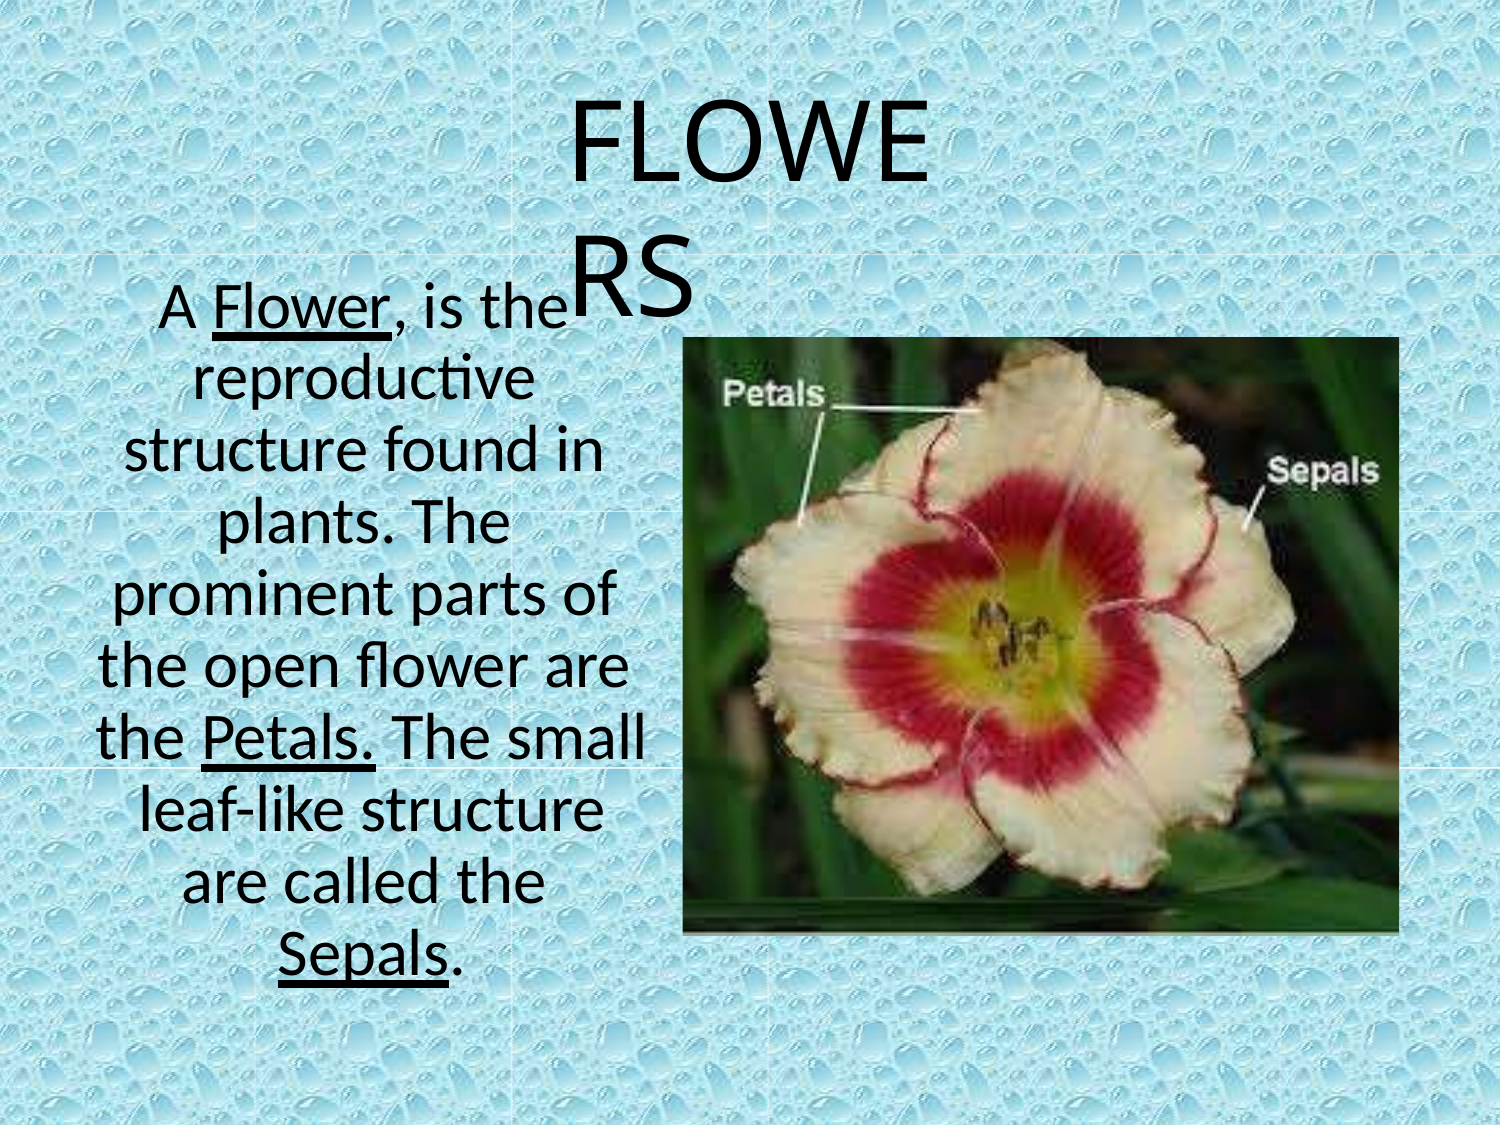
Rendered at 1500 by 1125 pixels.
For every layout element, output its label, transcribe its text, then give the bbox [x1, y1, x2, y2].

text_box [0, 0, 1500, 1125]
text_box [682, 337, 1400, 936]
text_box A Flower, is the reproductive structure found in plants. The prominent parts of the open flower are the Petals. The small leaf-like structure are called the Sepals. [90, 260, 652, 990]
title FLOWERS [563, 66, 937, 339]
